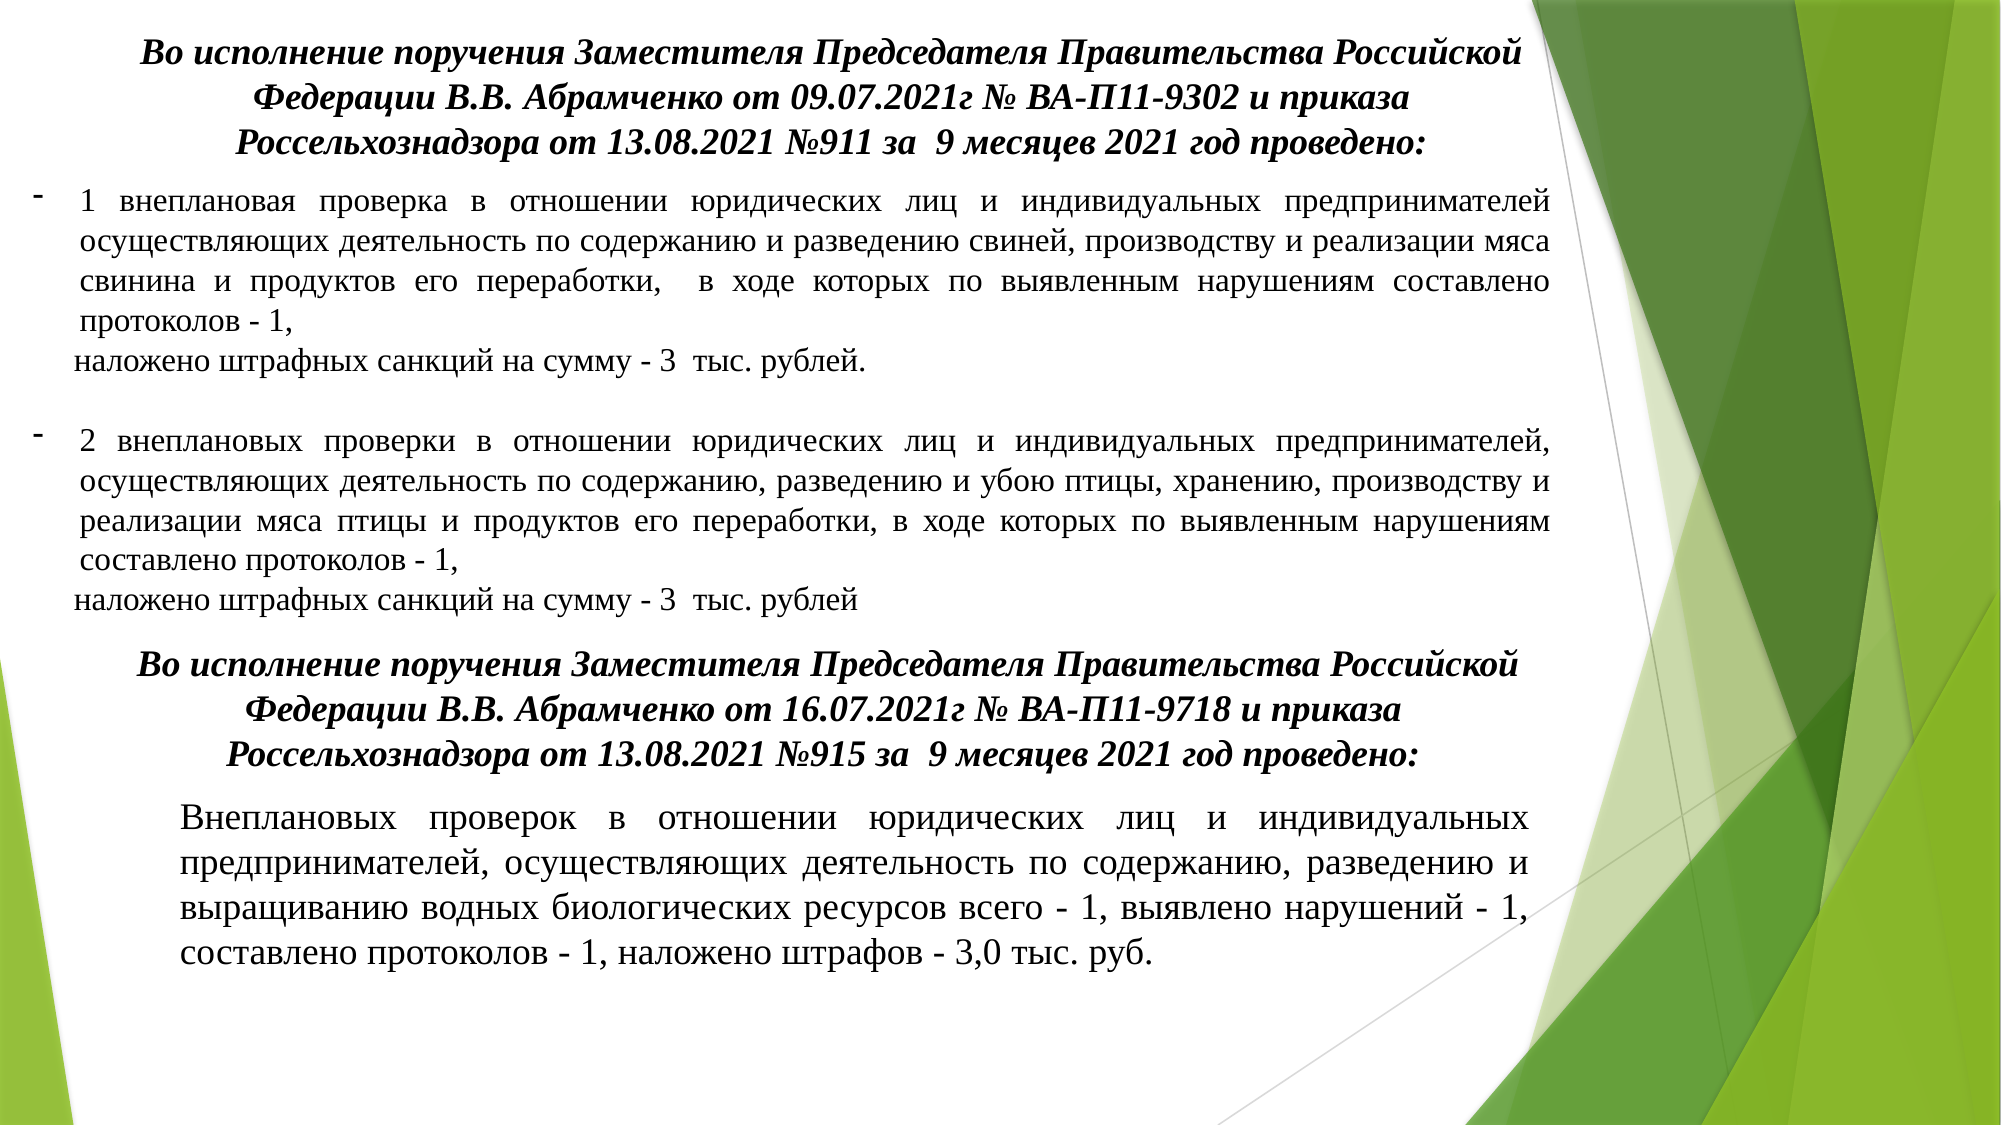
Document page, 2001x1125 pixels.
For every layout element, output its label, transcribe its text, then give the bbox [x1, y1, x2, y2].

text_box 1 внеплановая проверка в отношении юридических лиц и индивидуальных предпринимателей осуществляющих деятельность по содержанию и разведению свиней, производству и реализации мяса свинина и продуктов его переработки, в ходе которых по выявленным нарушениям составлено протоколов - 1, наложено штрафных санкций на сумму - 3 тыс. рублей. 2 внеплановых проверки в отношении юридических лиц и индивидуальных предпринимателей, осуществляющих деятельность по содержанию, разведению и убою птицы, хранению, производству и реализации мяса птицы и продуктов его переработки, в ходе которых по выявленным нарушениям составлено протоколов - 1, наложено штрафных санкций на сумму - 3 тыс. рублей [17, 170, 1568, 625]
text_box Во исполнение поручения Заместителя Председателя Правительства Российской Федерации В.В. Абрамченко от 09.07.2021г № ВА-П11-9302 и приказа Россельхознадзора от 13.08.2021 №911 за 9 месяцев 2021 год проведено: [96, 19, 1568, 170]
text_box Во исполнение поручения Заместителя Председателя Правительства Российской Федерации В.В. Абрамченко от 16.07.2021г № ВА-П11-9718 и приказа Россельхознадзора от 13.08.2021 №915 за 9 месяцев 2021 год проведено: [94, 631, 1553, 782]
text_box Внеплановых проверок в отношении юридических лиц и индивидуальных предпринимателей, осуществляющих деятельность по содержанию, разведению и выращиванию водных биологических ресурсов всего - 1, выявлено нарушений - 1, составлено протоколов - 1, наложено штрафов - 3,0 тыс. руб. [164, 784, 1545, 980]
